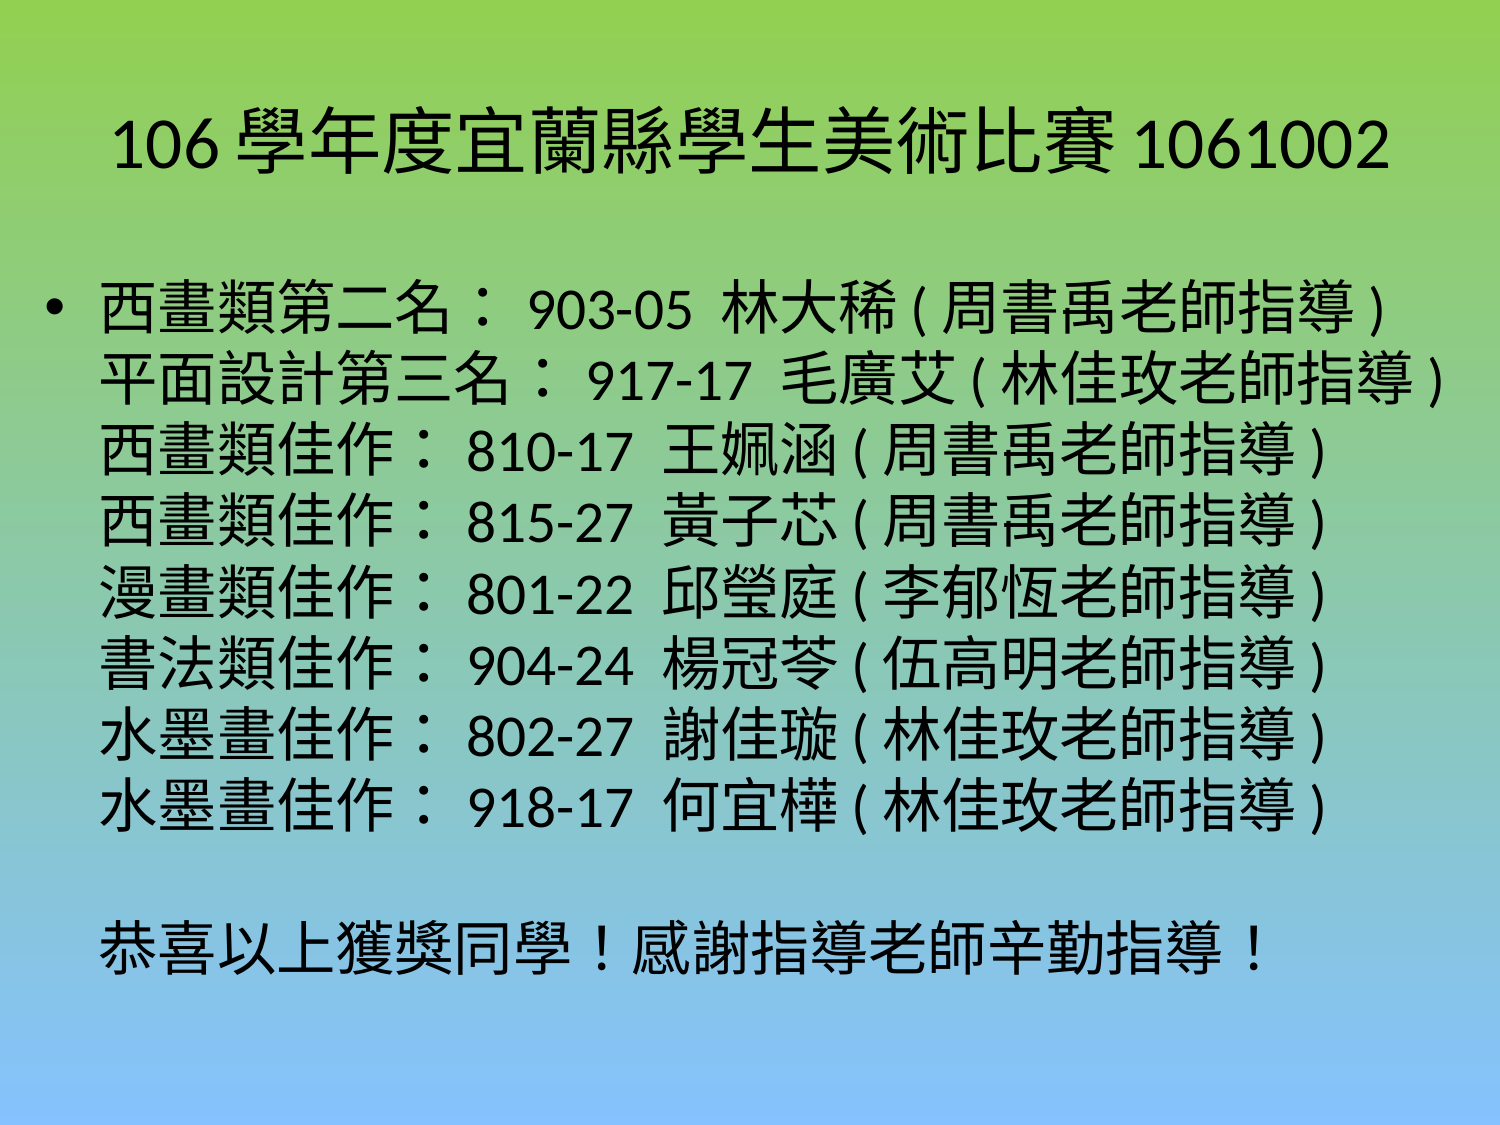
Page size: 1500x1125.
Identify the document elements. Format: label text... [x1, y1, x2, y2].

list 西畫類第二名：903-05 林大稀(周書禹老師指導) 平面設計第三名：917-17 毛廣艾(林佳玫老師指導) 西畫類佳作：810-17 王姵涵(周書禹老師指導) 西畫類佳作：815-27 黃子芯(周書禹老師指導) 漫畫類佳作：801-22 邱瑩庭(李郁恆老師指導) 書法類佳作：904-24 楊冠苓(伍高明老師指導) 水墨畫佳作：802-27 謝佳璇(林佳玫老師指導) 水墨畫佳作：918-17 何宜樺(林佳玫老師指導) 恭喜以上獲獎同學！感謝指導老師辛勤指導！ [29, 262, 1500, 1005]
title 106學年度宜蘭縣學生美術比賽1061002 [75, 45, 1425, 233]
